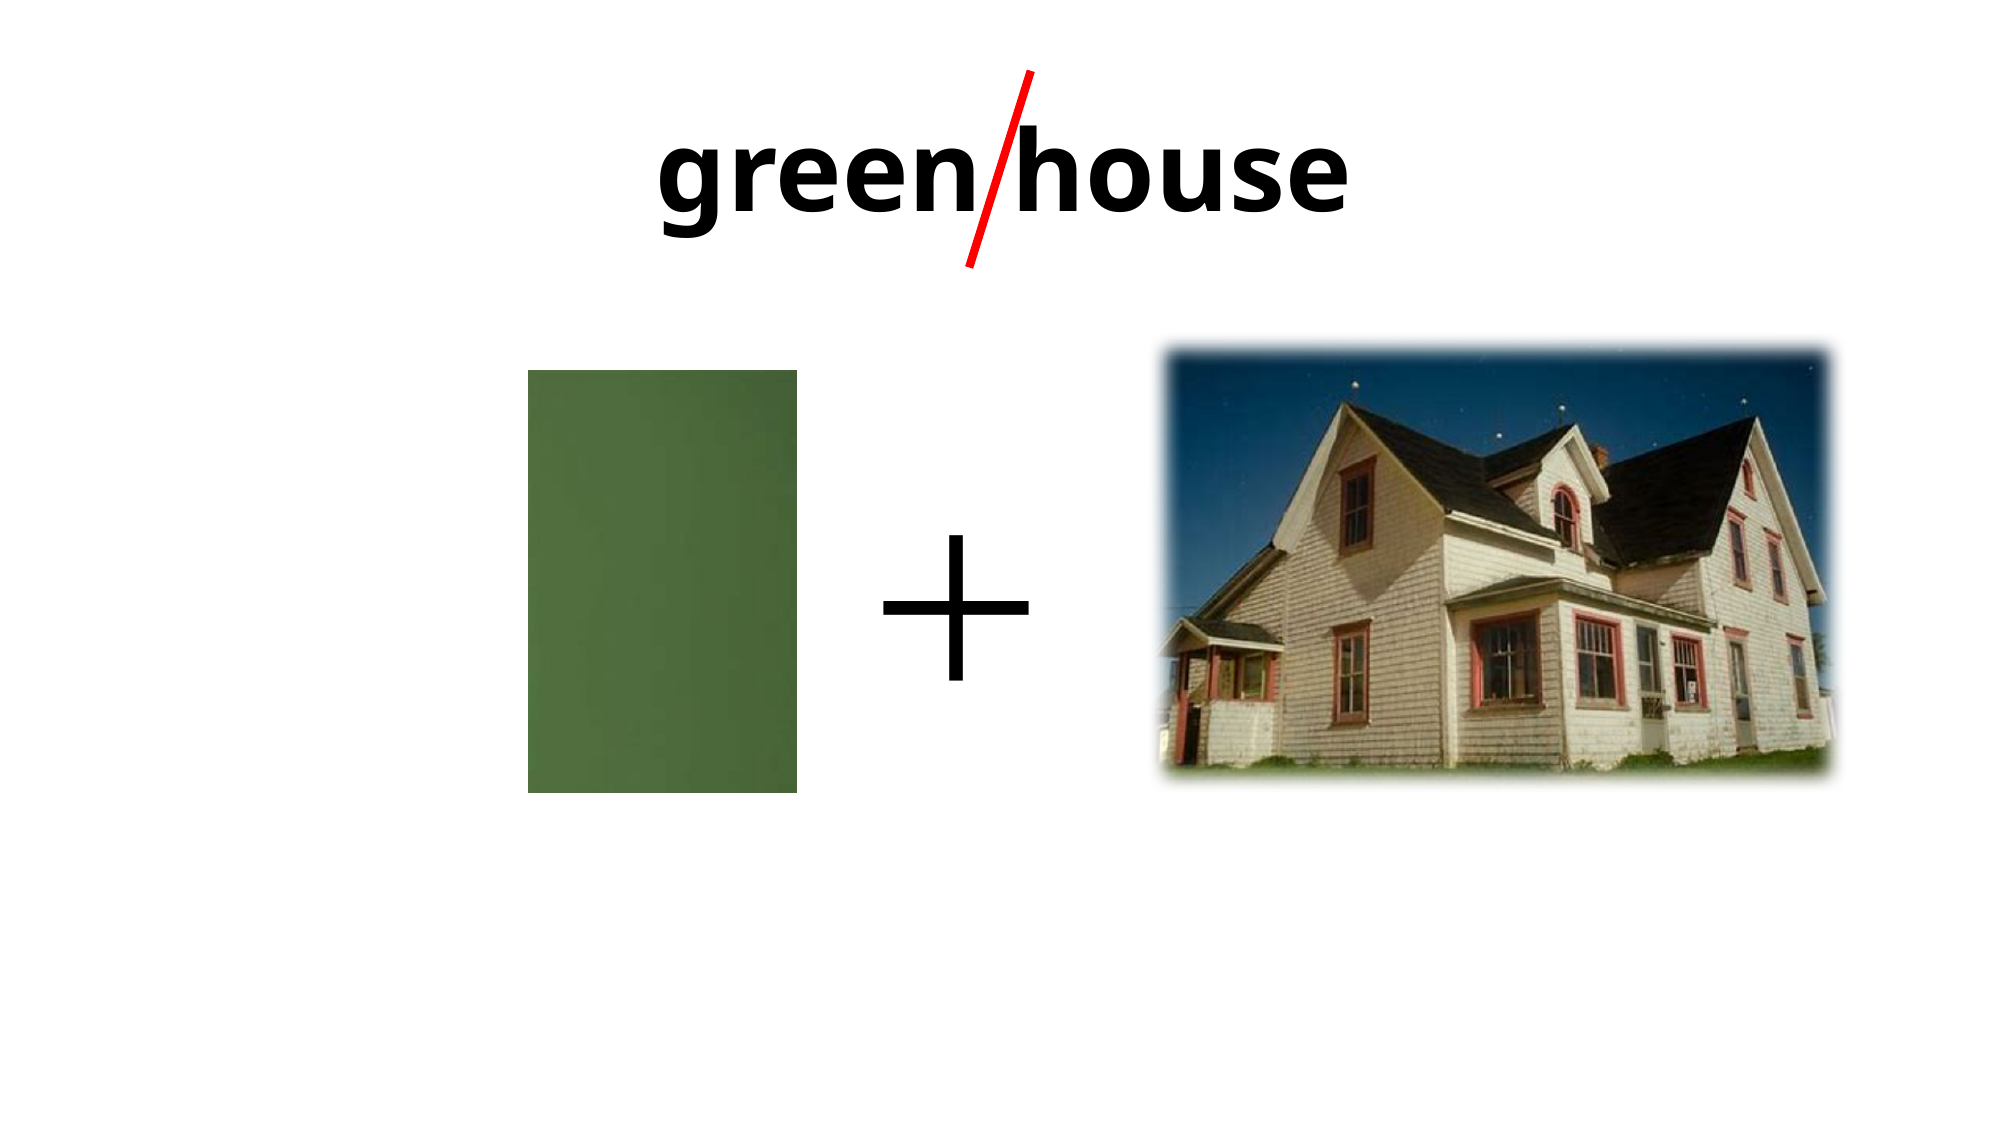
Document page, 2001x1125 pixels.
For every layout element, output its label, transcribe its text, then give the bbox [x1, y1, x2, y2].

text_box ＋ [842, 476, 1132, 732]
picture [1147, 331, 1847, 793]
picture [528, 370, 797, 793]
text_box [969, 70, 1031, 268]
text_box green house [76, 91, 1932, 287]
